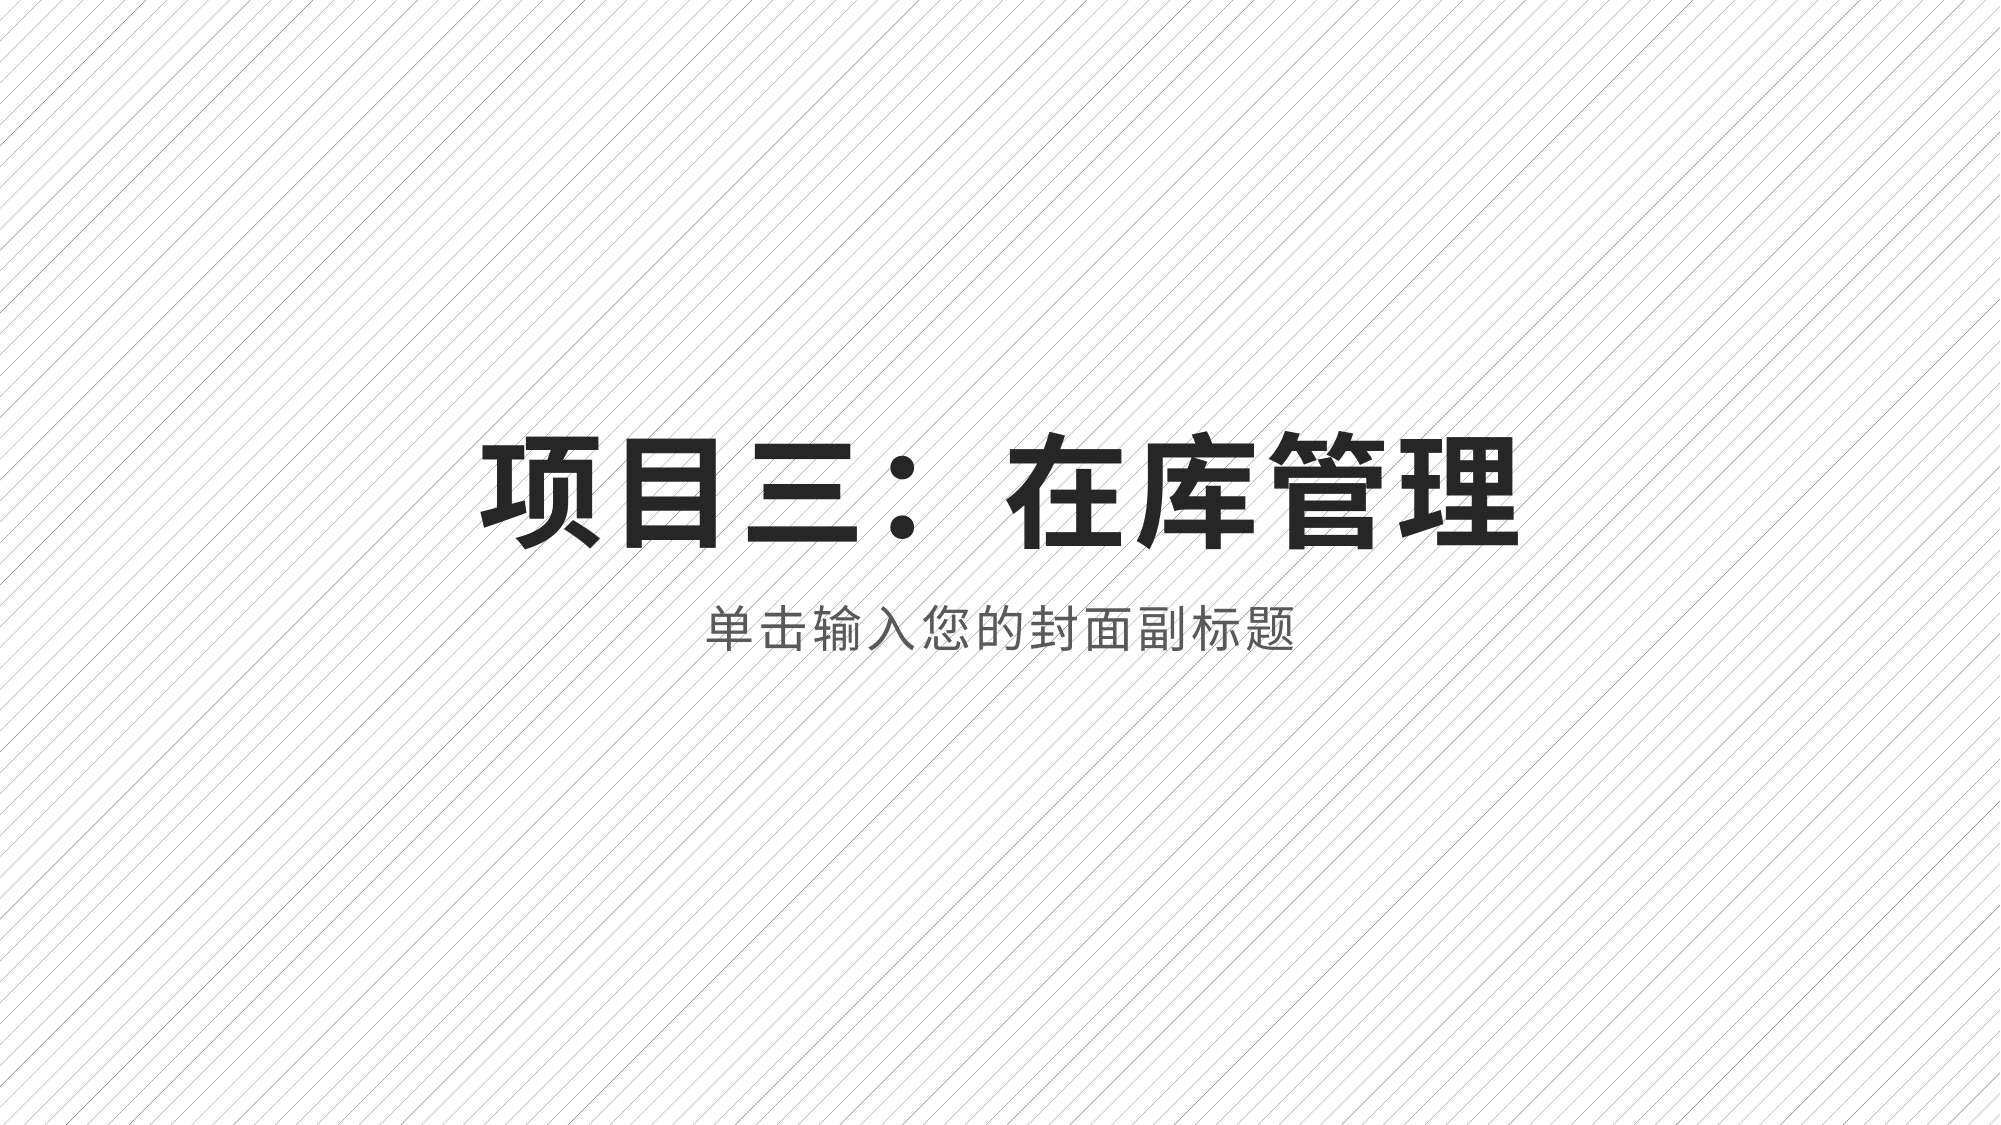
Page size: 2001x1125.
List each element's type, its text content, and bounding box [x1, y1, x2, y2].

title 项目三：在库管理 [196, 149, 1805, 572]
subtitle 单击输入您的封面副标题 [196, 584, 1805, 826]
